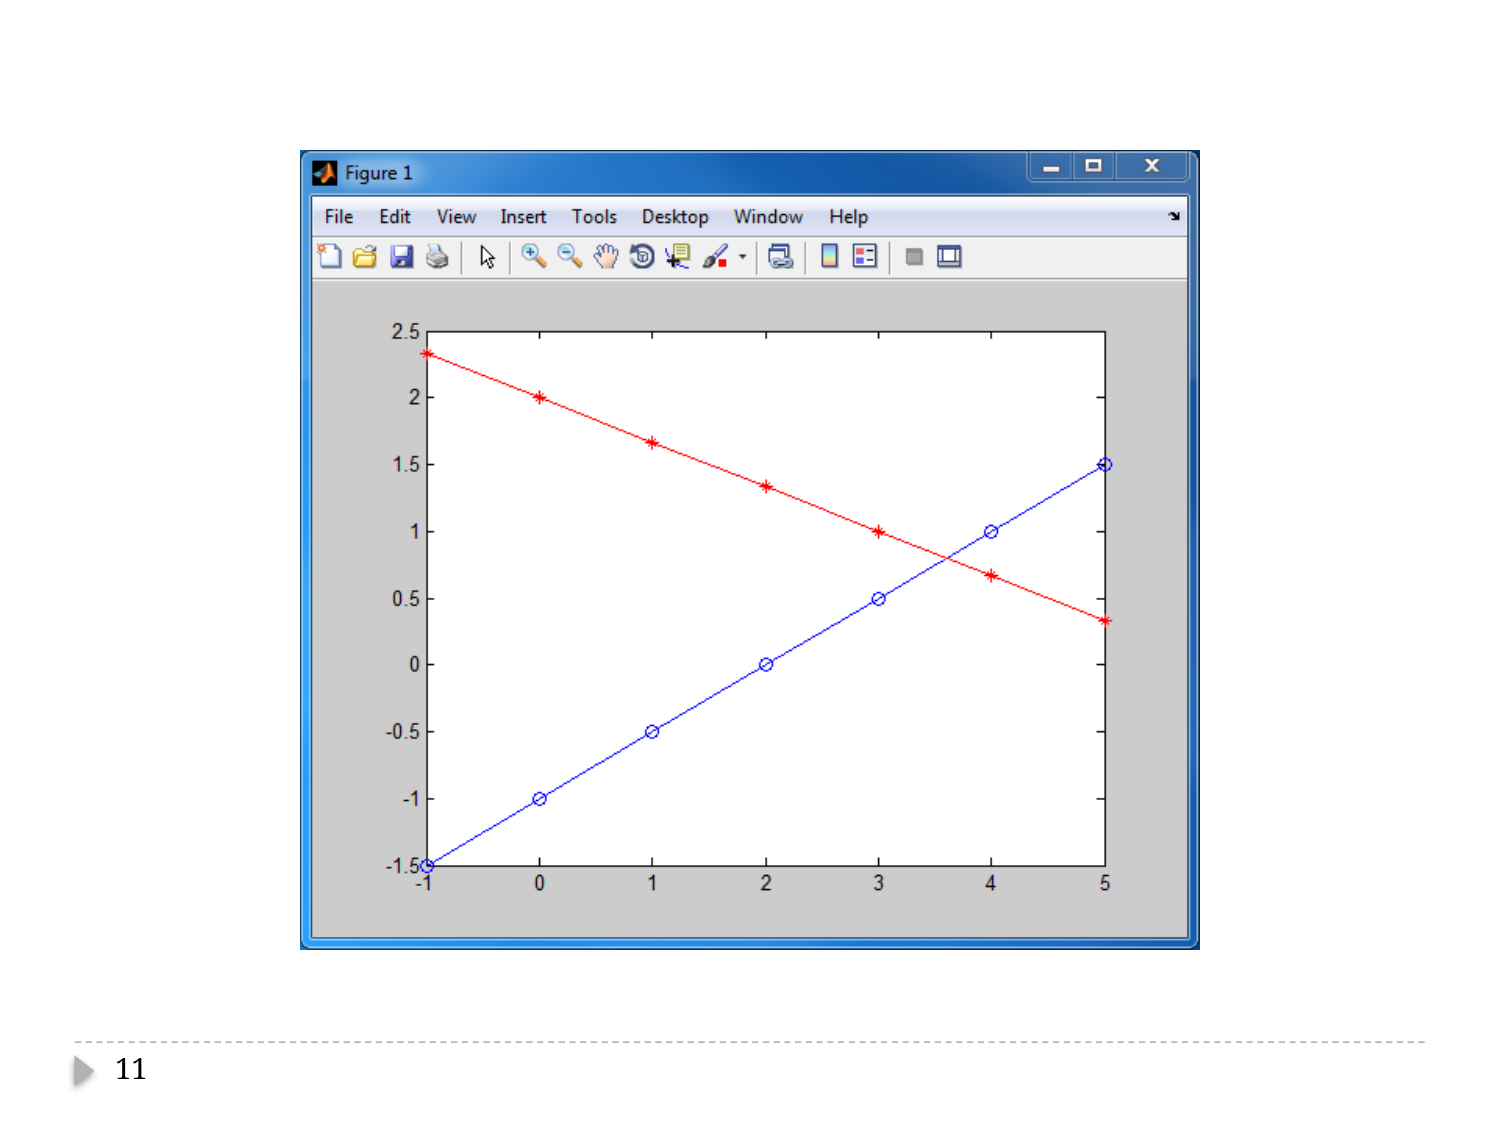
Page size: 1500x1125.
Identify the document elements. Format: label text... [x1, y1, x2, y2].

slide_number 11 [100, 1042, 426, 1103]
picture [299, 149, 1201, 951]
